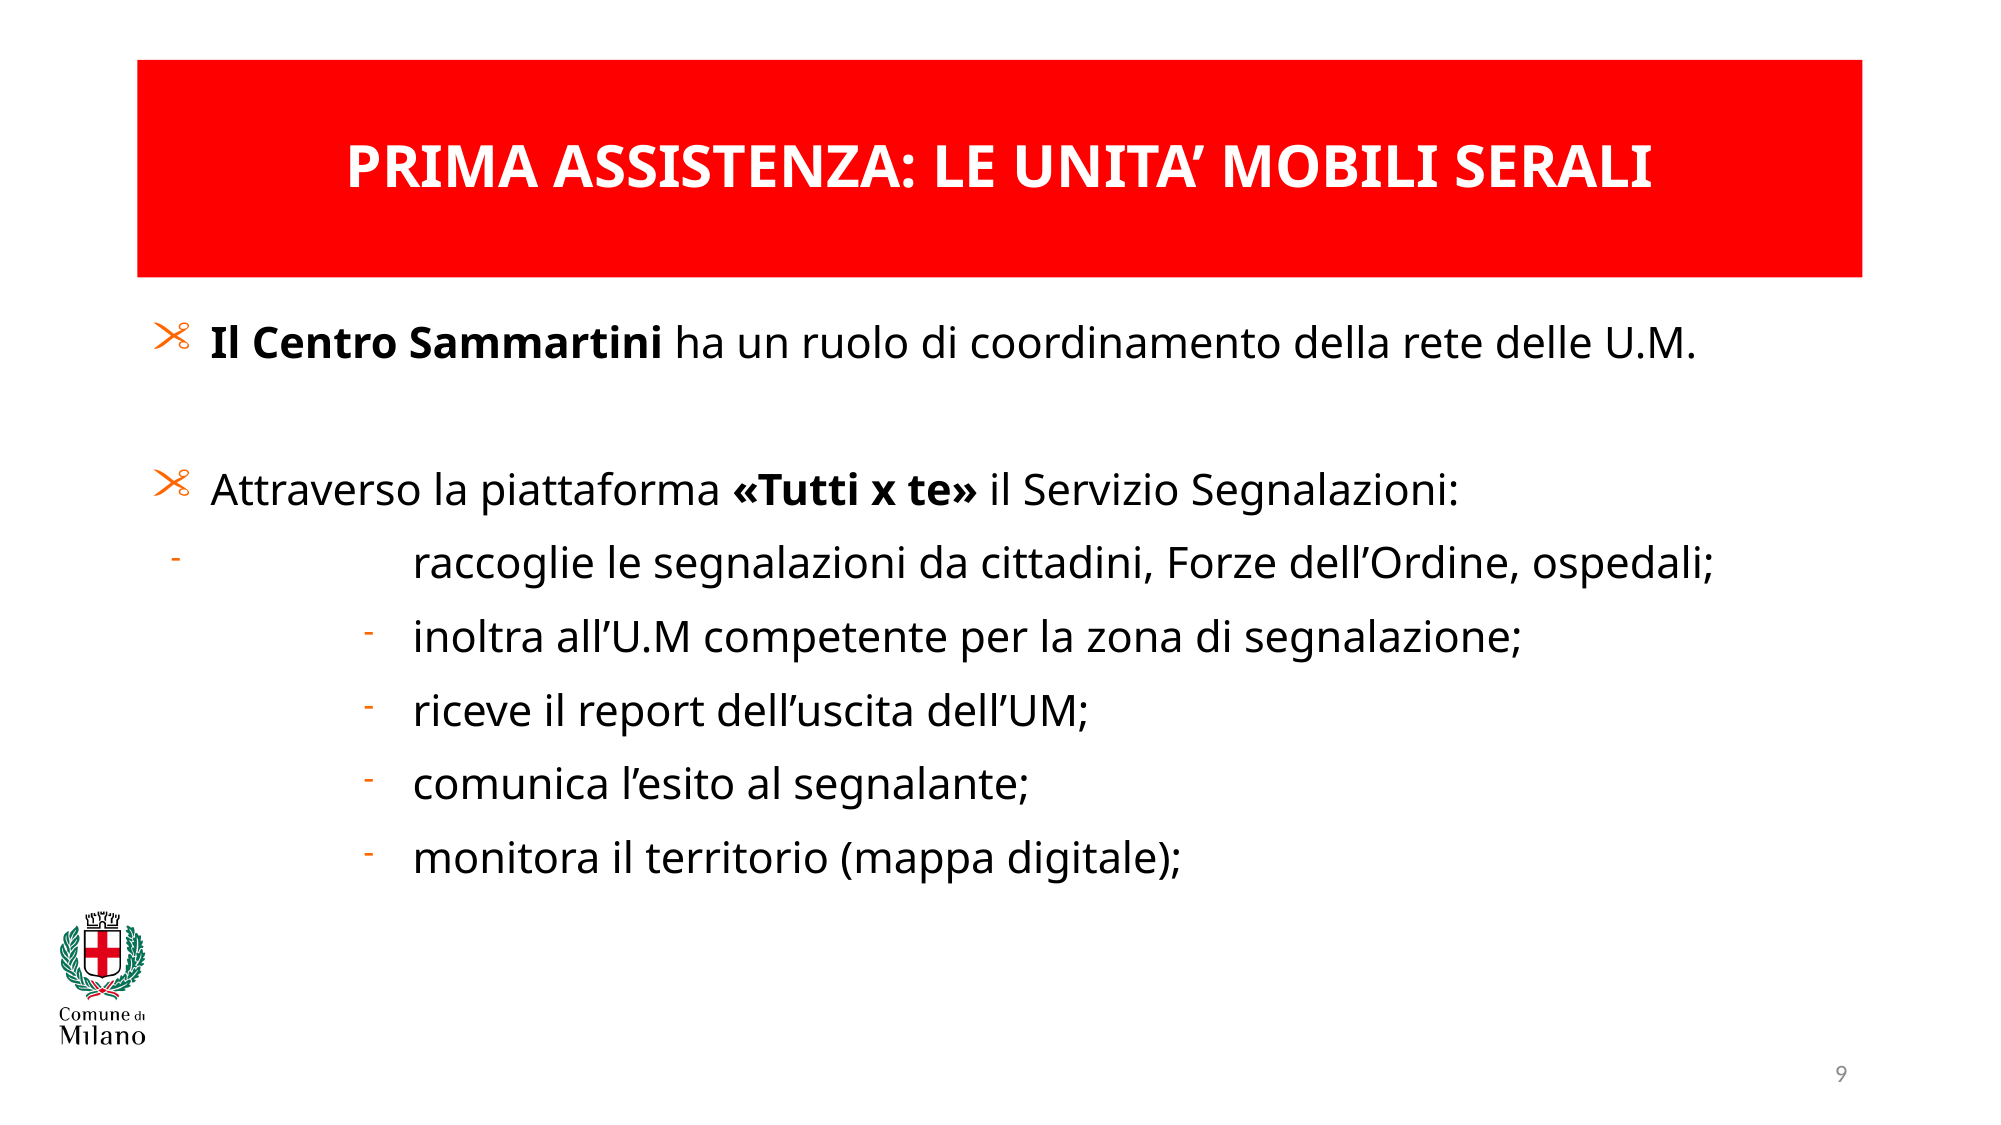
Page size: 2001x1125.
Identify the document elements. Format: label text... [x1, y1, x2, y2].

picture [0, 817, 209, 1104]
slide_number 8 [1412, 1042, 1863, 1103]
text_box Il Centro Sammartini ha un ruolo di coordinamento della rete delle U.M. Attraverso la piattaforma «Tutti x te» il Servizio Segnalazioni: raccoglie le segnalazioni da cittadini, Forze dell’Ordine, ospedali; inoltra all’U.M competente per la zona di segnalazione; riceve il report dell’uscita dell’UM; comunica l’esito al segnalante; monitora il territorio (mappa digitale); [137, 307, 1863, 929]
title PRIMA ASSISTENZA: LE UNITA’ MOBILI SERALI [137, 59, 1863, 278]
